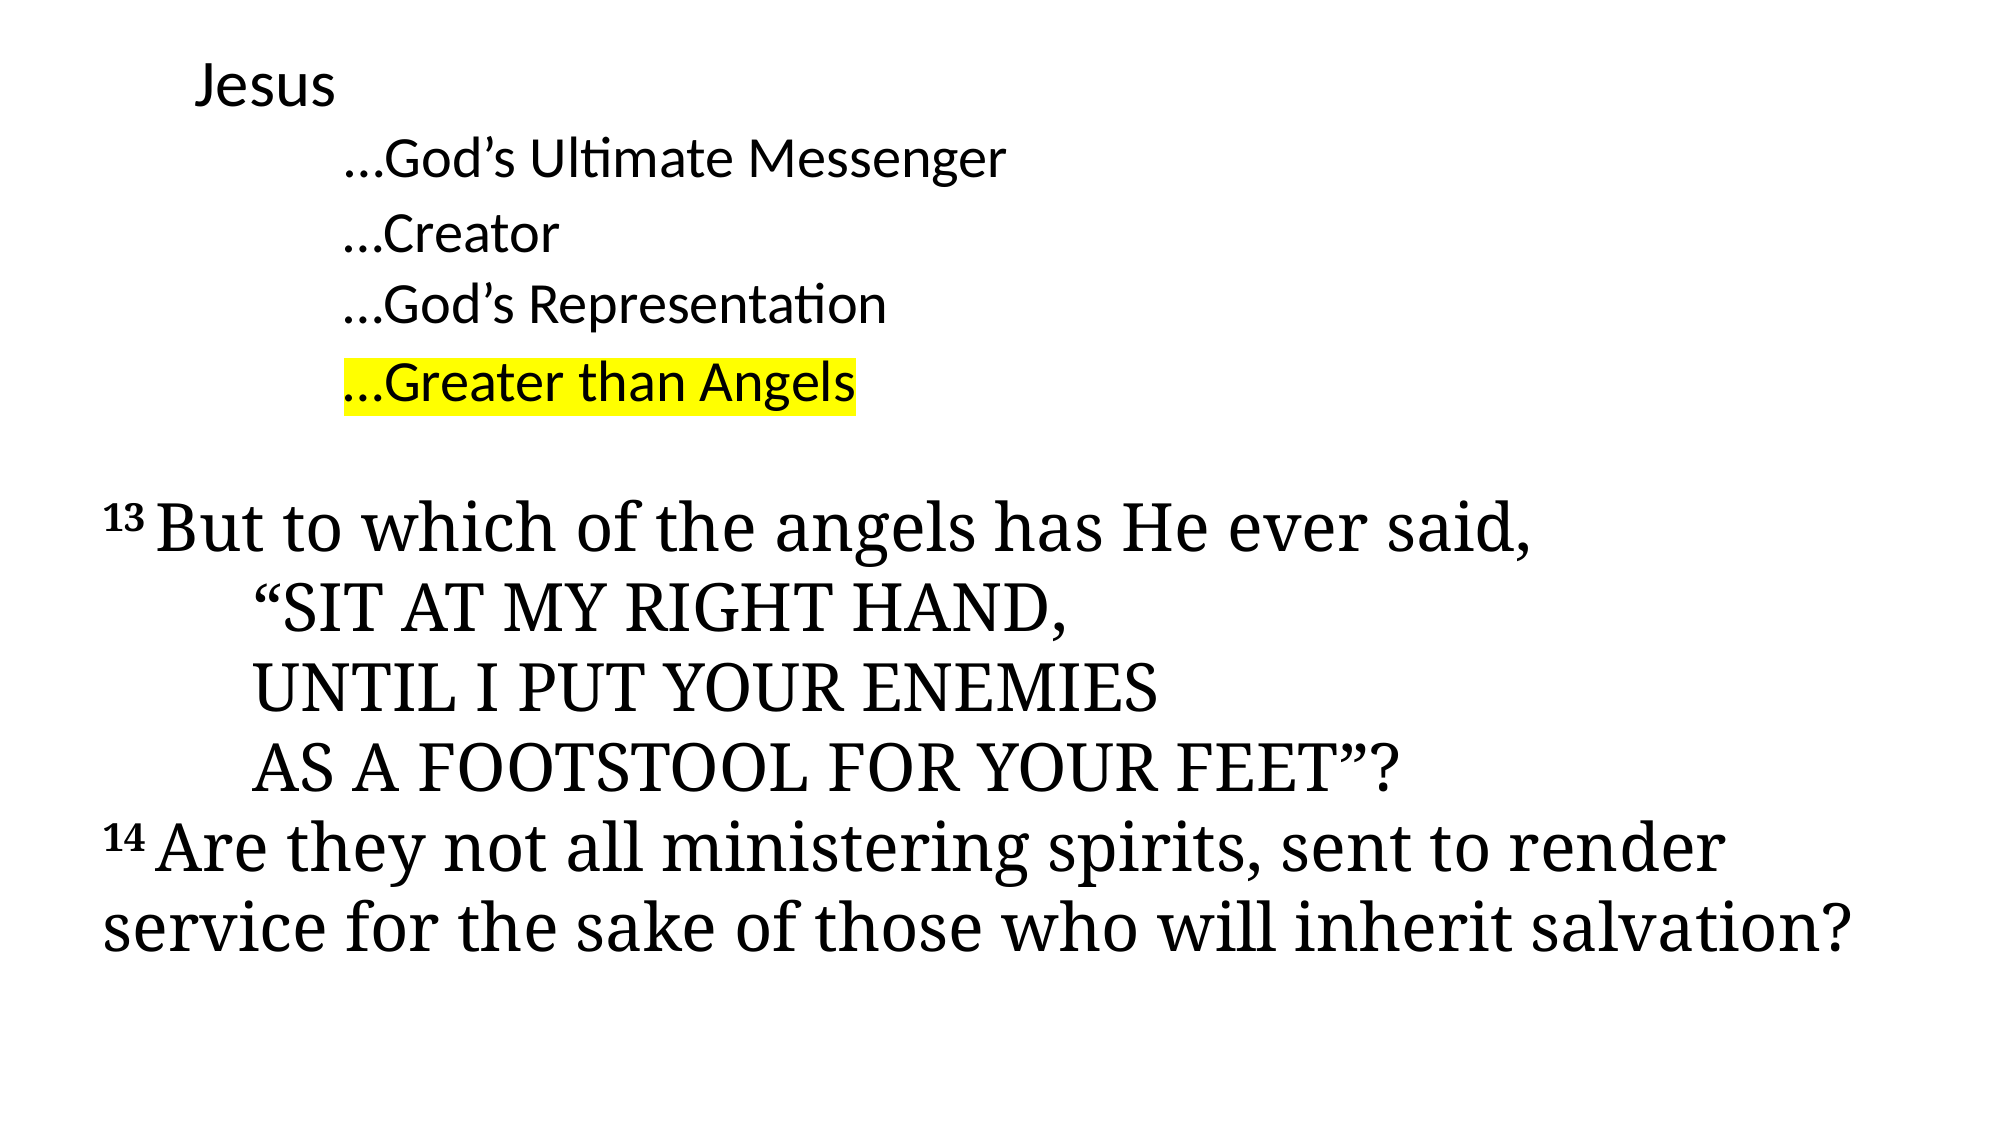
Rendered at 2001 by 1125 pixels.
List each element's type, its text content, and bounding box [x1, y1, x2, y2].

text_box …Creator [178, 186, 1807, 271]
text_box …Greater than Angels [329, 335, 1330, 421]
text_box …God’s Representation [178, 257, 1806, 343]
text_box Jesus …God’s Ultimate Messenger [180, 31, 1808, 197]
text_box 13 But to which of the angels has He ever said, “Sit at My right hand, Until I put Your enemies As a footstool for Your feet”? 14 Are they not all ministering spirits, sent to render service for the sake of those who will inherit salvation? [87, 477, 1953, 973]
